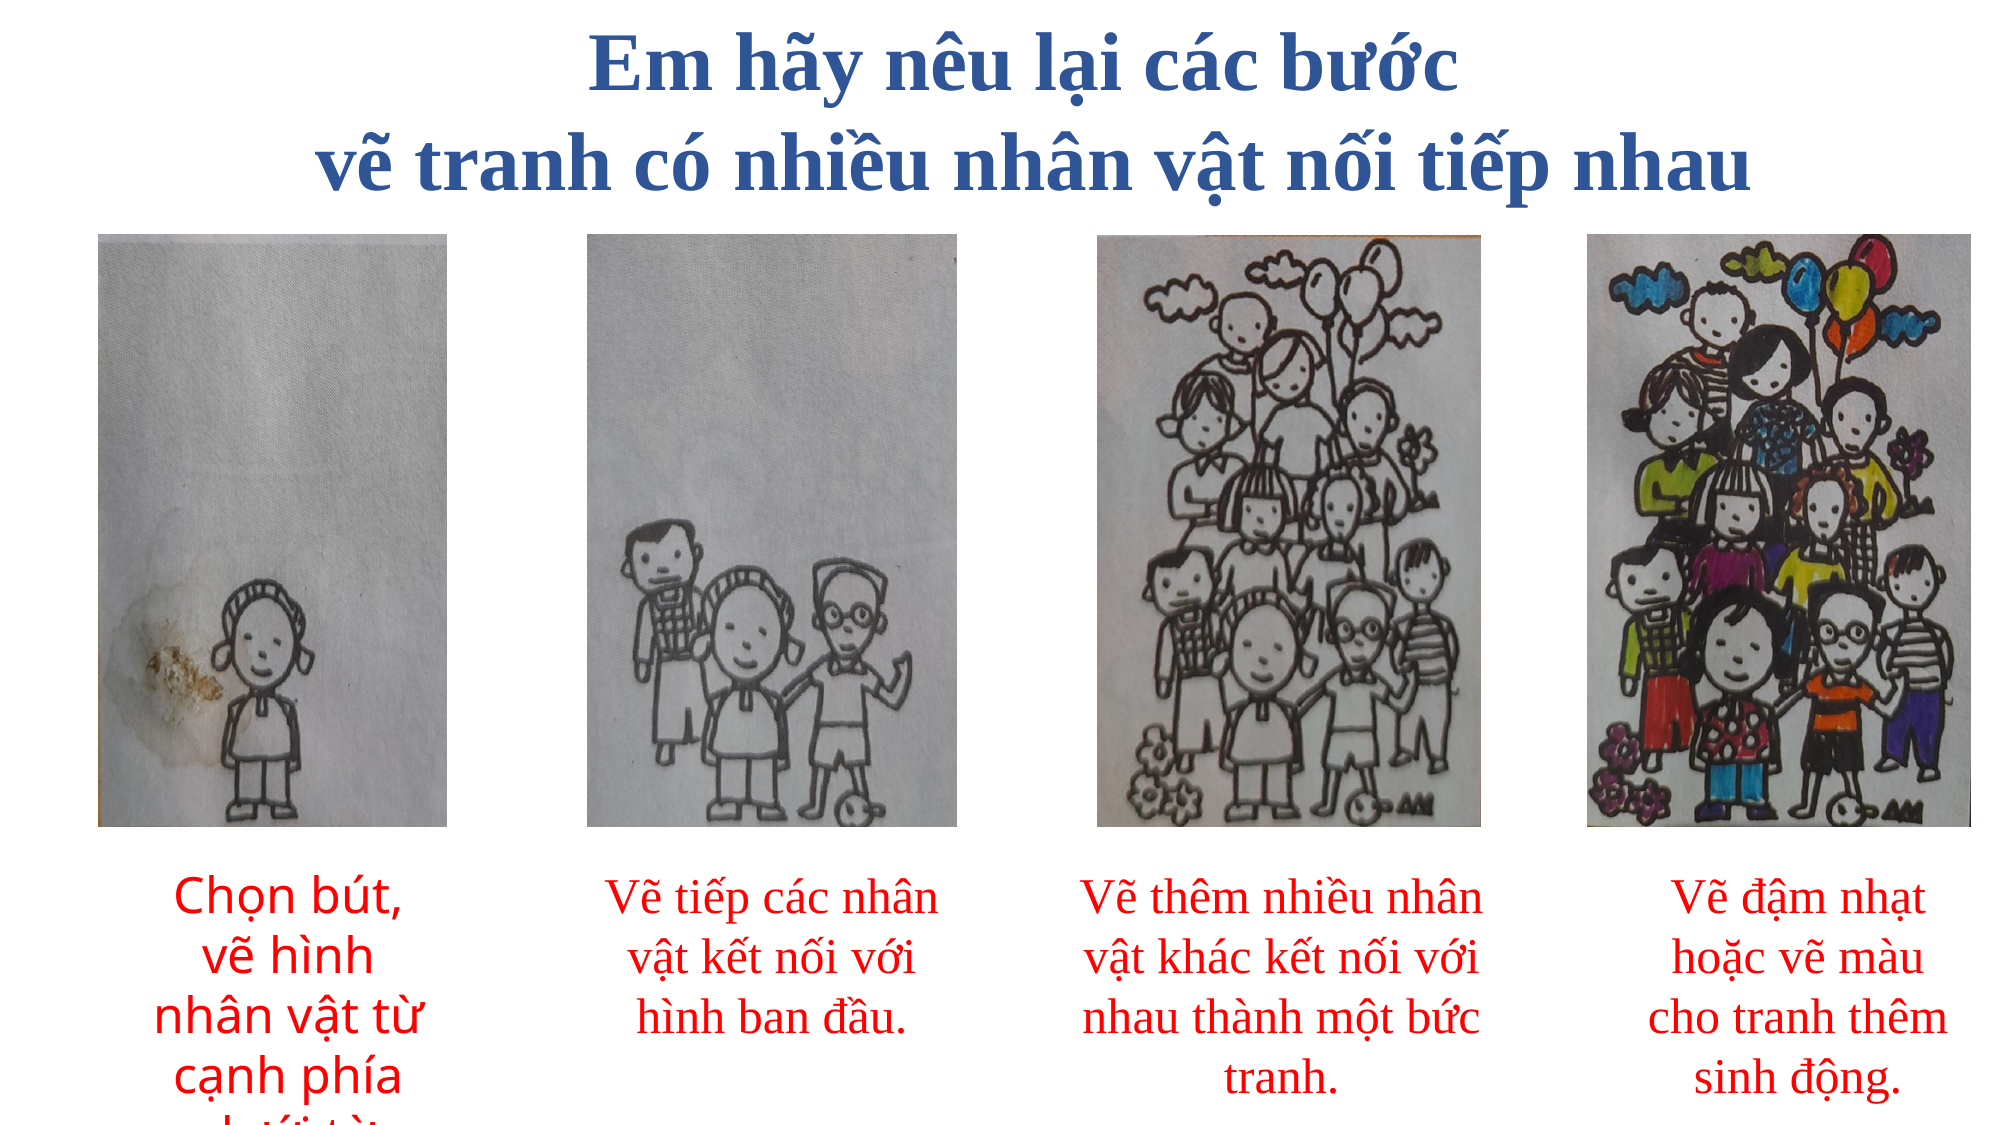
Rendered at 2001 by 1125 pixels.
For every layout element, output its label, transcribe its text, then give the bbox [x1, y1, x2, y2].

text_box Chọn bút, vẽ hình nhân vật từ cạnh phía dưới tờ giấy. [131, 855, 447, 1125]
picture [98, 234, 447, 827]
text_box Em hãy nêu lại các bước vẽ tranh có nhiều nhân vật nối tiếp nhau [98, 0, 1971, 215]
picture [1587, 234, 1971, 827]
picture [1097, 235, 1481, 827]
text_box Vẽ đậm nhạt hoặc vẽ màu cho tranh thêm sinh động. [1625, 855, 1971, 1111]
picture [587, 234, 957, 827]
text_box Vẽ tiếp các nhân vật kết nối với hình ban đầu. [576, 855, 968, 1051]
text_box Vẽ thêm nhiều nhân vật khác kết nối với nhau thành một bức tranh. [1046, 855, 1517, 1111]
